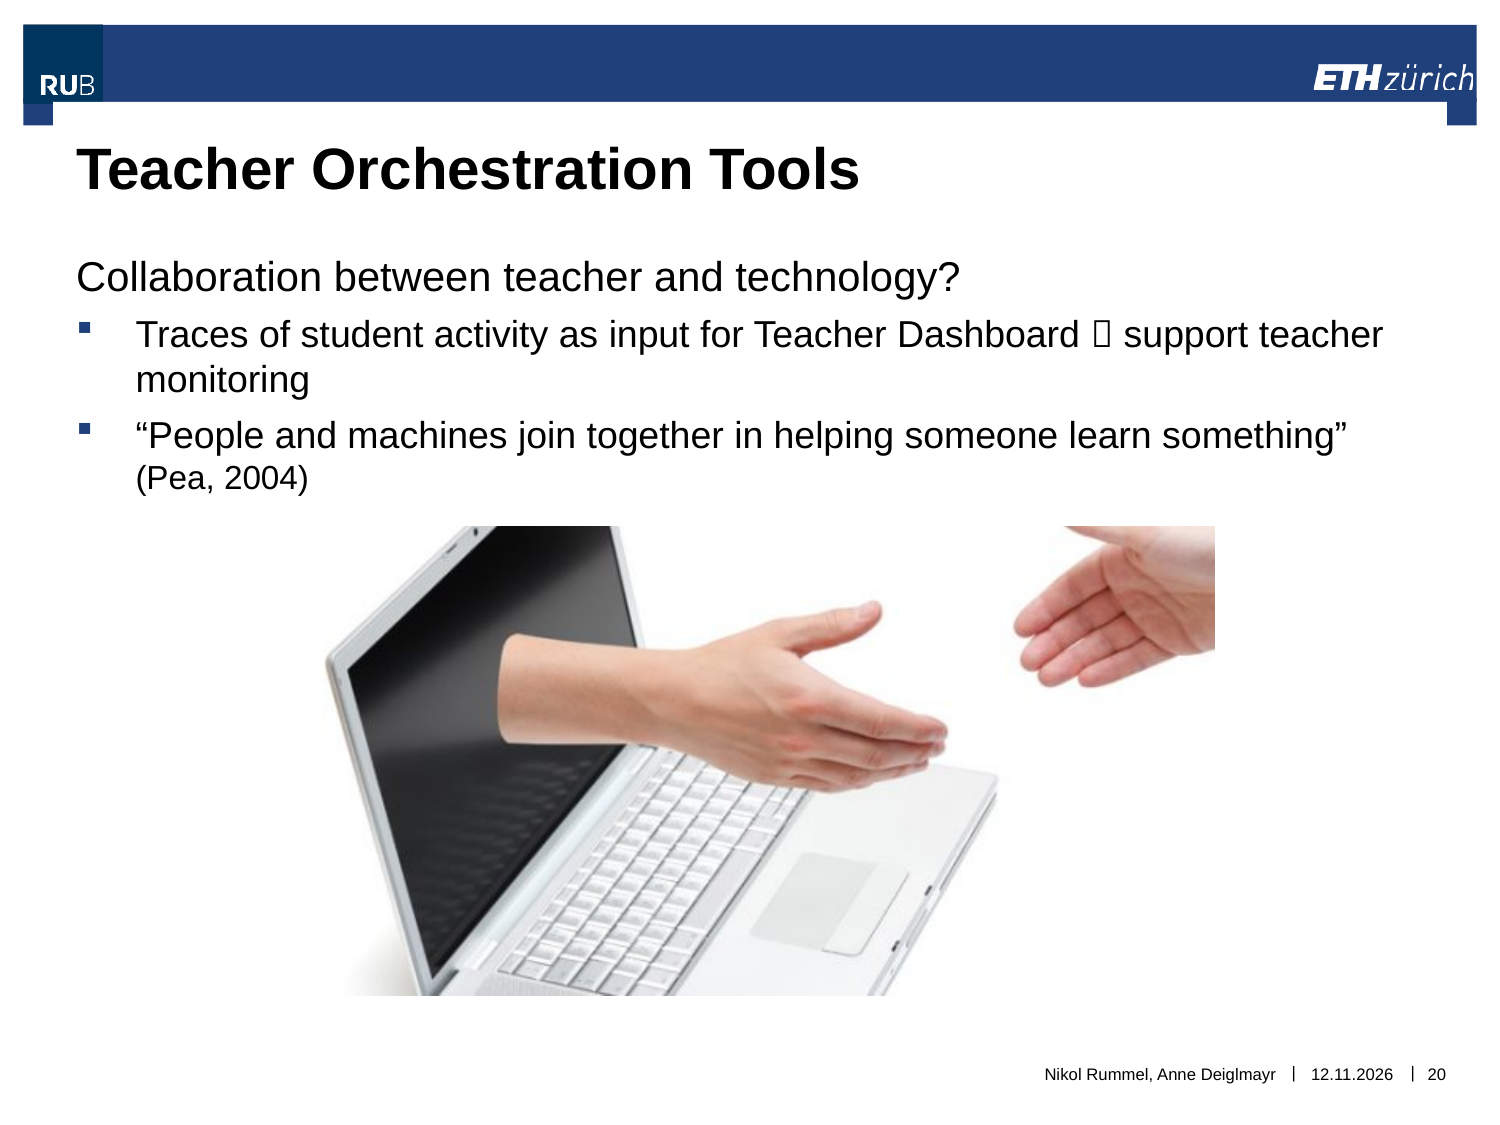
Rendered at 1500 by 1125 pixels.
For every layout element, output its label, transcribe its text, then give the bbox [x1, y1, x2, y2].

slide_number 20 [1415, 1034, 1459, 1112]
picture [21, 22, 105, 106]
list Collaboration between teacher and technology? Traces of student activity as input for Teacher Dashboard  support teacher monitoring “People and machines join together in helping someone learn something” (Pea, 2004) [53, 249, 1447, 1023]
title Teacher Orchestration Tools [53, 101, 1447, 202]
picture [285, 526, 1216, 996]
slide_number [1302, 1034, 1403, 1112]
footer Nikol Rummel, Anne Deiglmayr [750, 1034, 1277, 1112]
